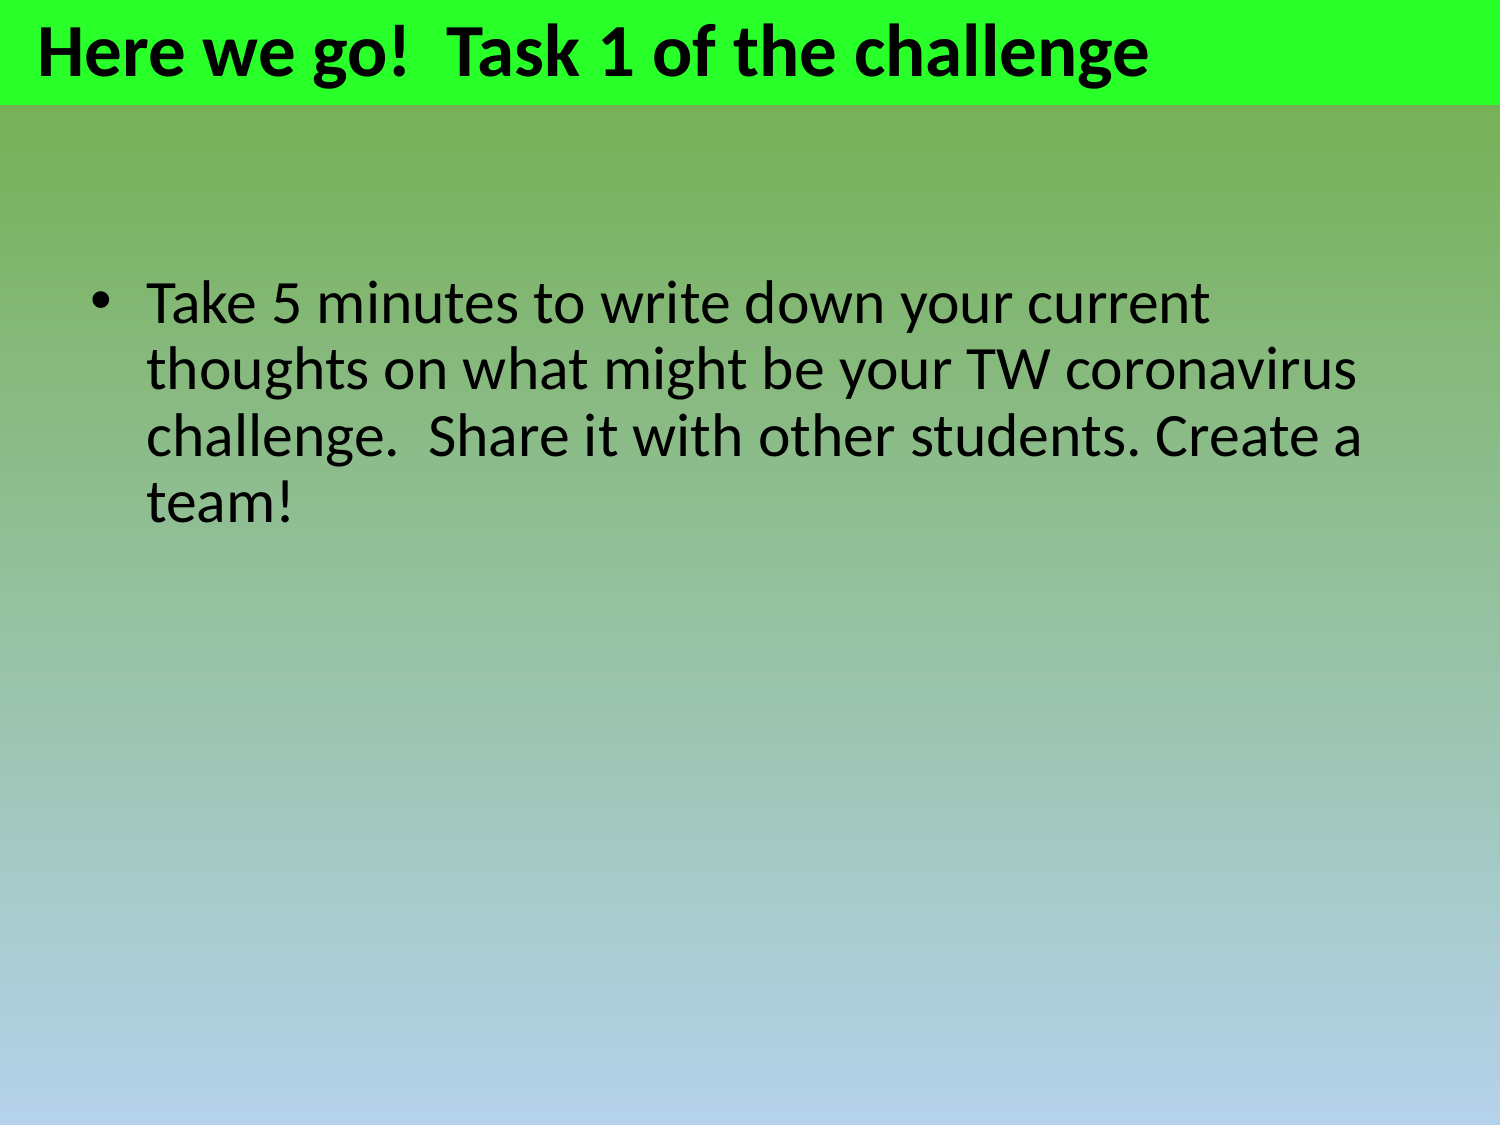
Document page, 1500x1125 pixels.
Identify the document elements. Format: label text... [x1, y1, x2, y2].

title Here we go! Task 1 of the challenge [0, 0, 1500, 105]
text_box Take 5 minutes to write down your current thoughts on what might be your TW coronavirus challenge. Share it with other students. Create a team! [74, 262, 1425, 1005]
